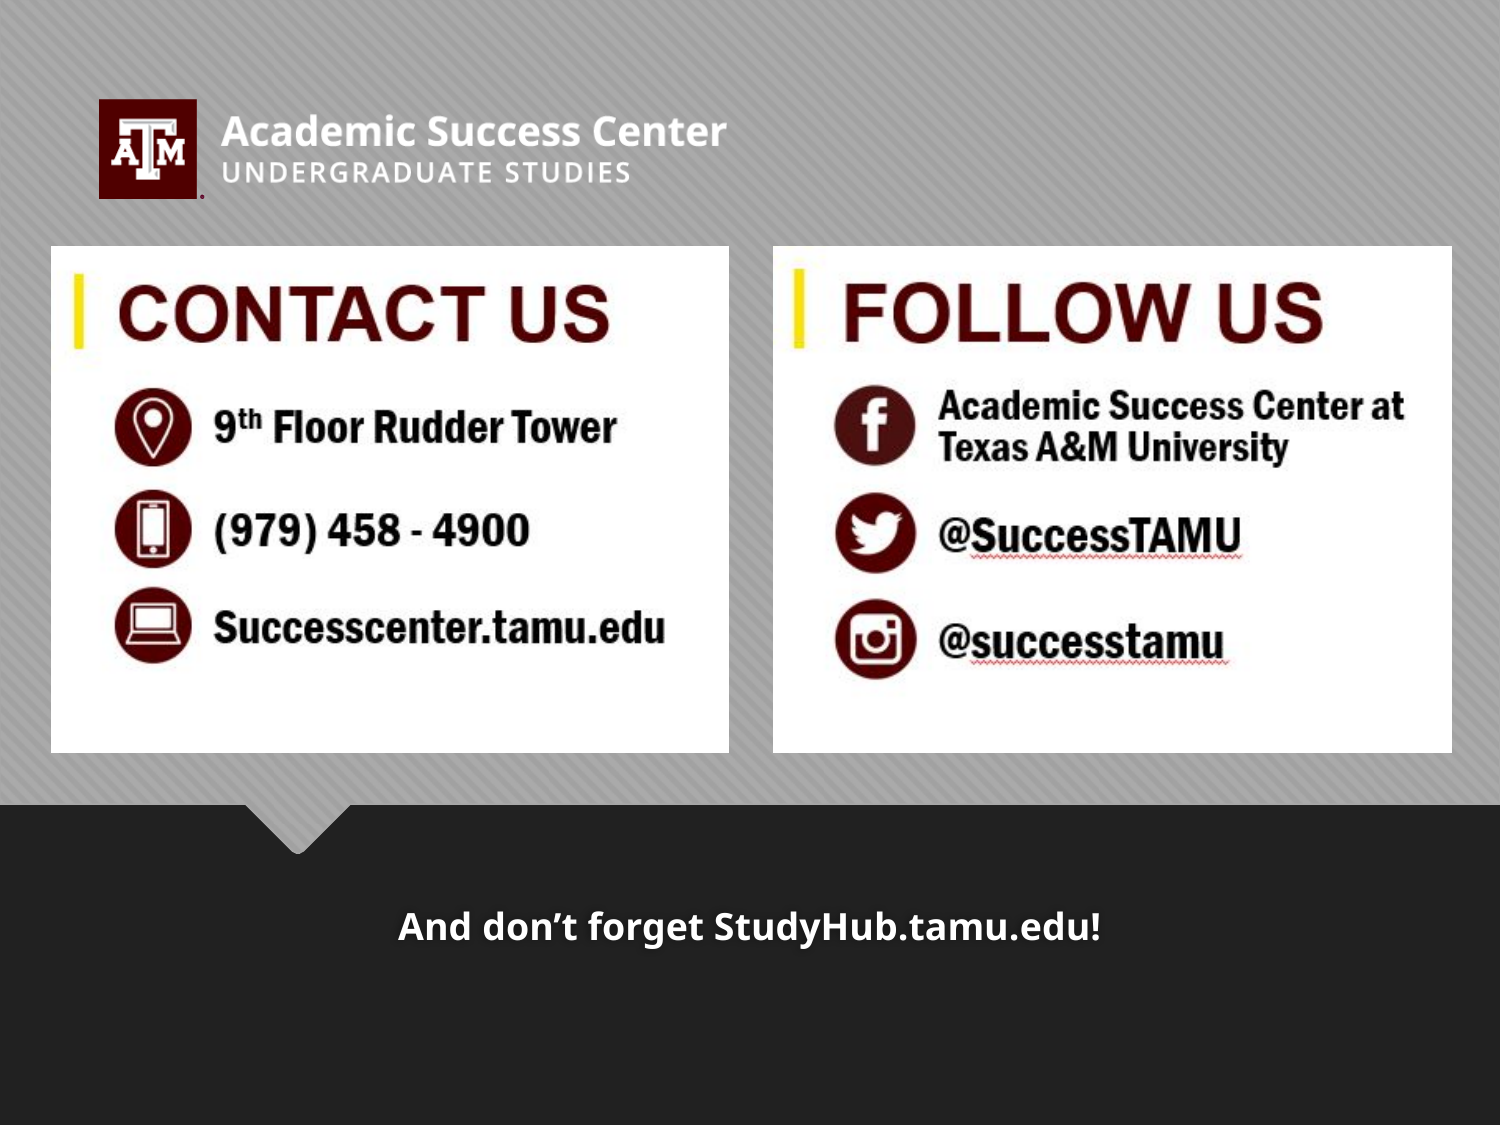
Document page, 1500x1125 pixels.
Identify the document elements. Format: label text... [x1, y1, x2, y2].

subtitle And don’t forget StudyHub.tamu.edu! [99, 895, 1401, 967]
picture [773, 246, 1453, 753]
picture [51, 246, 729, 753]
picture [99, 99, 727, 199]
